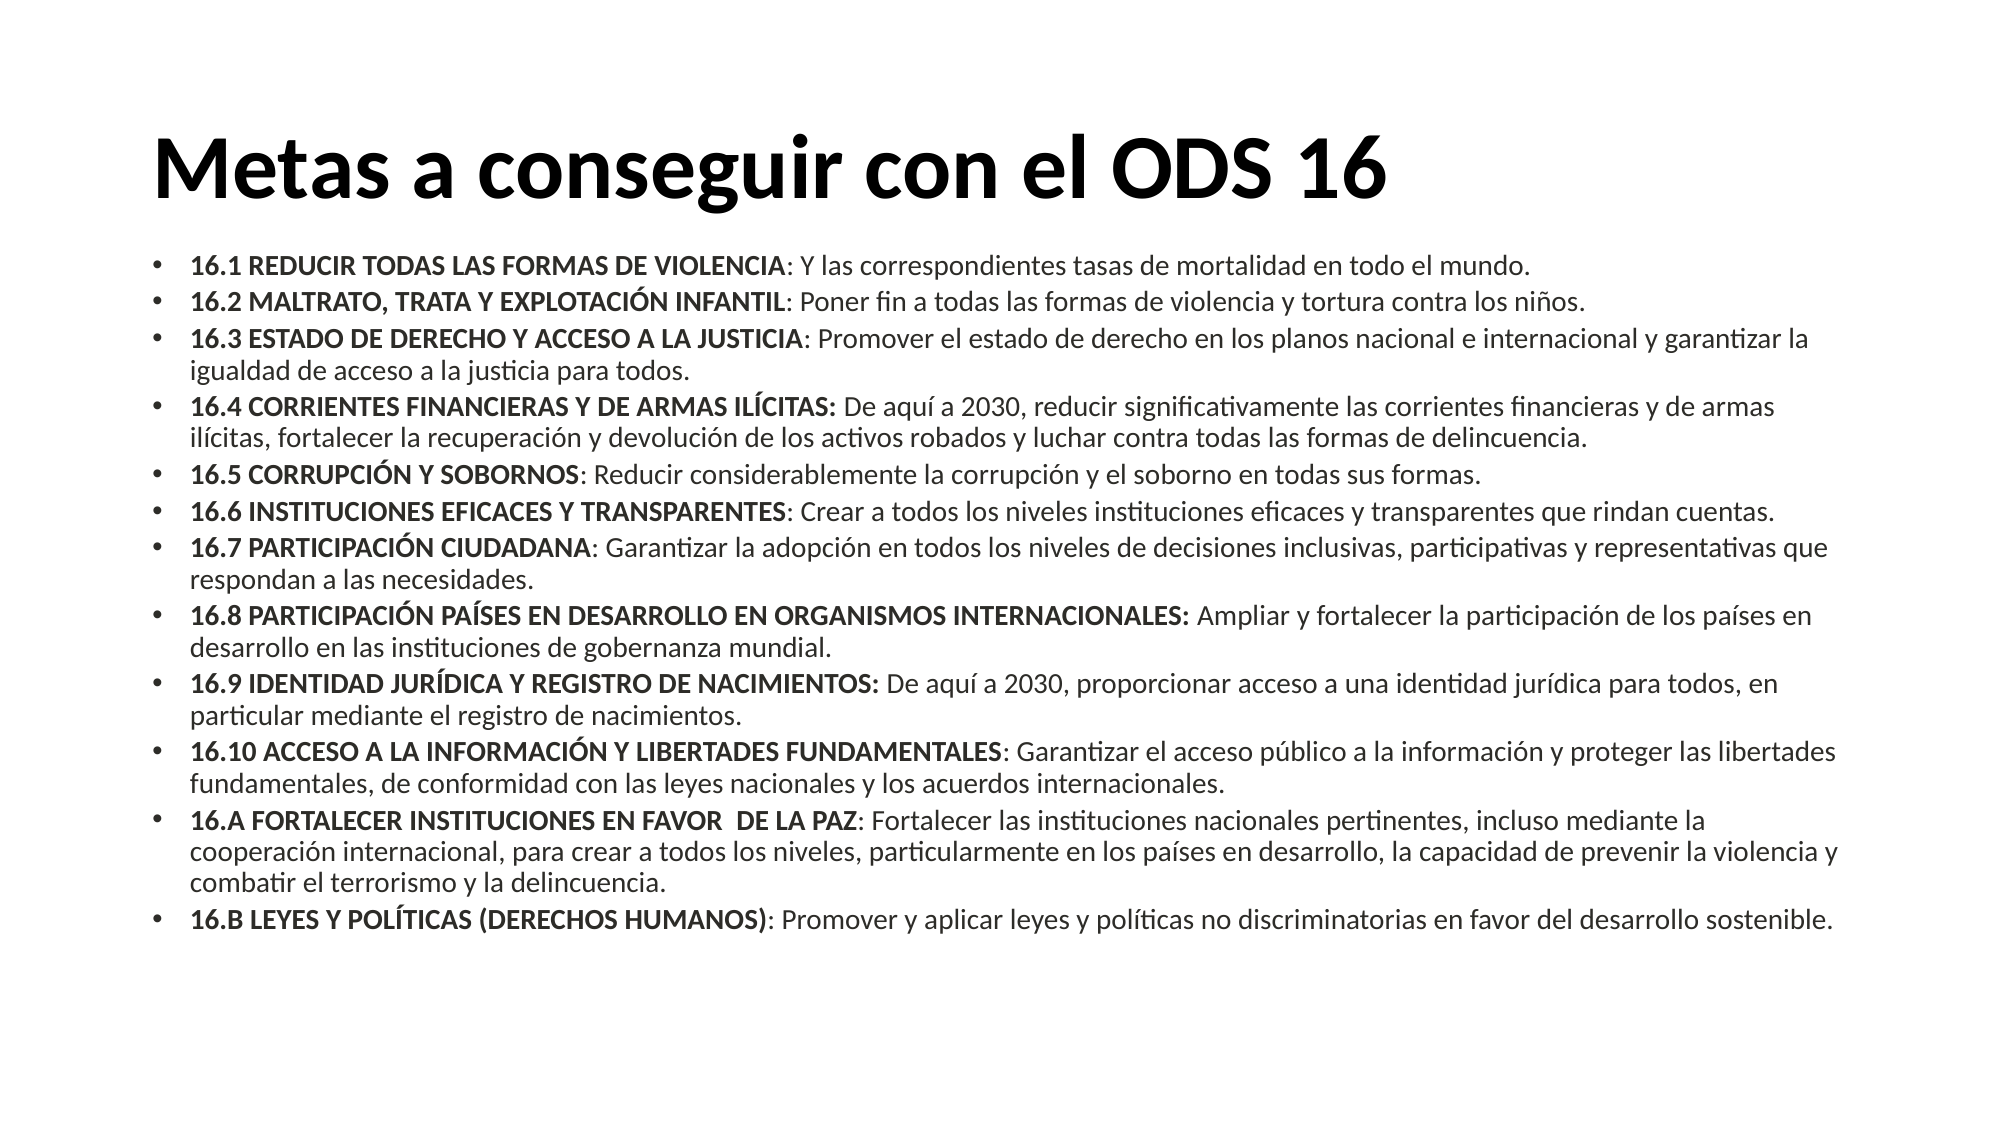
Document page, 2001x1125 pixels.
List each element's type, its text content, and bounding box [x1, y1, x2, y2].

title Metas a conseguir con el ODS 16 [137, 59, 1863, 242]
list 16.1 REDUCIR TODAS LAS FORMAS DE VIOLENCIA: Y las correspondientes tasas de mortalidad en todo el mundo. 16.2 MALTRATO, TRATA Y EXPLOTACIÓN INFANTIL: Poner fin a todas las formas de violencia y tortura contra los niños. 16.3 ESTADO DE DERECHO Y ACCESO A LA JUSTICIA: Promover el estado de derecho en los planos nacional e internacional y garantizar la igualdad de acceso a la justicia para todos. 16.4 CORRIENTES FINANCIERAS Y DE ARMAS ILÍCITAS: De aquí a 2030, reducir significativamente las corrientes financieras y de armas ilícitas, fortalecer la recuperación y devolución de los activos robados y luchar contra todas las formas de delincuencia. 16.5 CORRUPCIÓN Y SOBORNOS: Reducir considerablemente la corrupción y el soborno en todas sus formas. 16.6 INSTITUCIONES EFICACES Y TRANSPARENTES: Crear a todos los niveles instituciones eficaces y transparentes que rindan cuentas. 16.7 PARTICIPACIÓN CIUDADANA: Garantizar la adopción en todos los niveles de decisiones inclusivas, participativas y representativas que respondan a las necesidades. 16.8 PARTICIPACIÓN PAÍSES EN DESARROLLO EN ORGANISMOS INTERNACIONALES: Ampliar y fortalecer la participación de los países en desarrollo en las instituciones de gobernanza mundial. 16.9 IDENTIDAD JURÍDICA Y REGISTRO DE NACIMIENTOS: De aquí a 2030, proporcionar acceso a una identidad jurídica para todos, en particular mediante el registro de nacimientos. 16.10 ACCESO A LA INFORMACIÓN Y LIBERTADES FUNDAMENTALES: Garantizar el acceso público a la información y proteger las libertades fundamentales, de conformidad con las leyes nacionales y los acuerdos internacionales. 16.A FORTALECER INSTITUCIONES EN FAVOR DE LA PAZ: Fortalecer las instituciones nacionales pertinentes, incluso mediante la cooperación internacional, para crear a todos los niveles, particularmente en los países en desarrollo, la capacidad de prevenir la violencia y combatir el terrorismo y la delincuencia. 16.B LEYES Y POLÍTICAS (DERECHOS HUMANOS): Promover y aplicar leyes y políticas no discriminatorias en favor del desarrollo sostenible. [137, 242, 1863, 1014]
